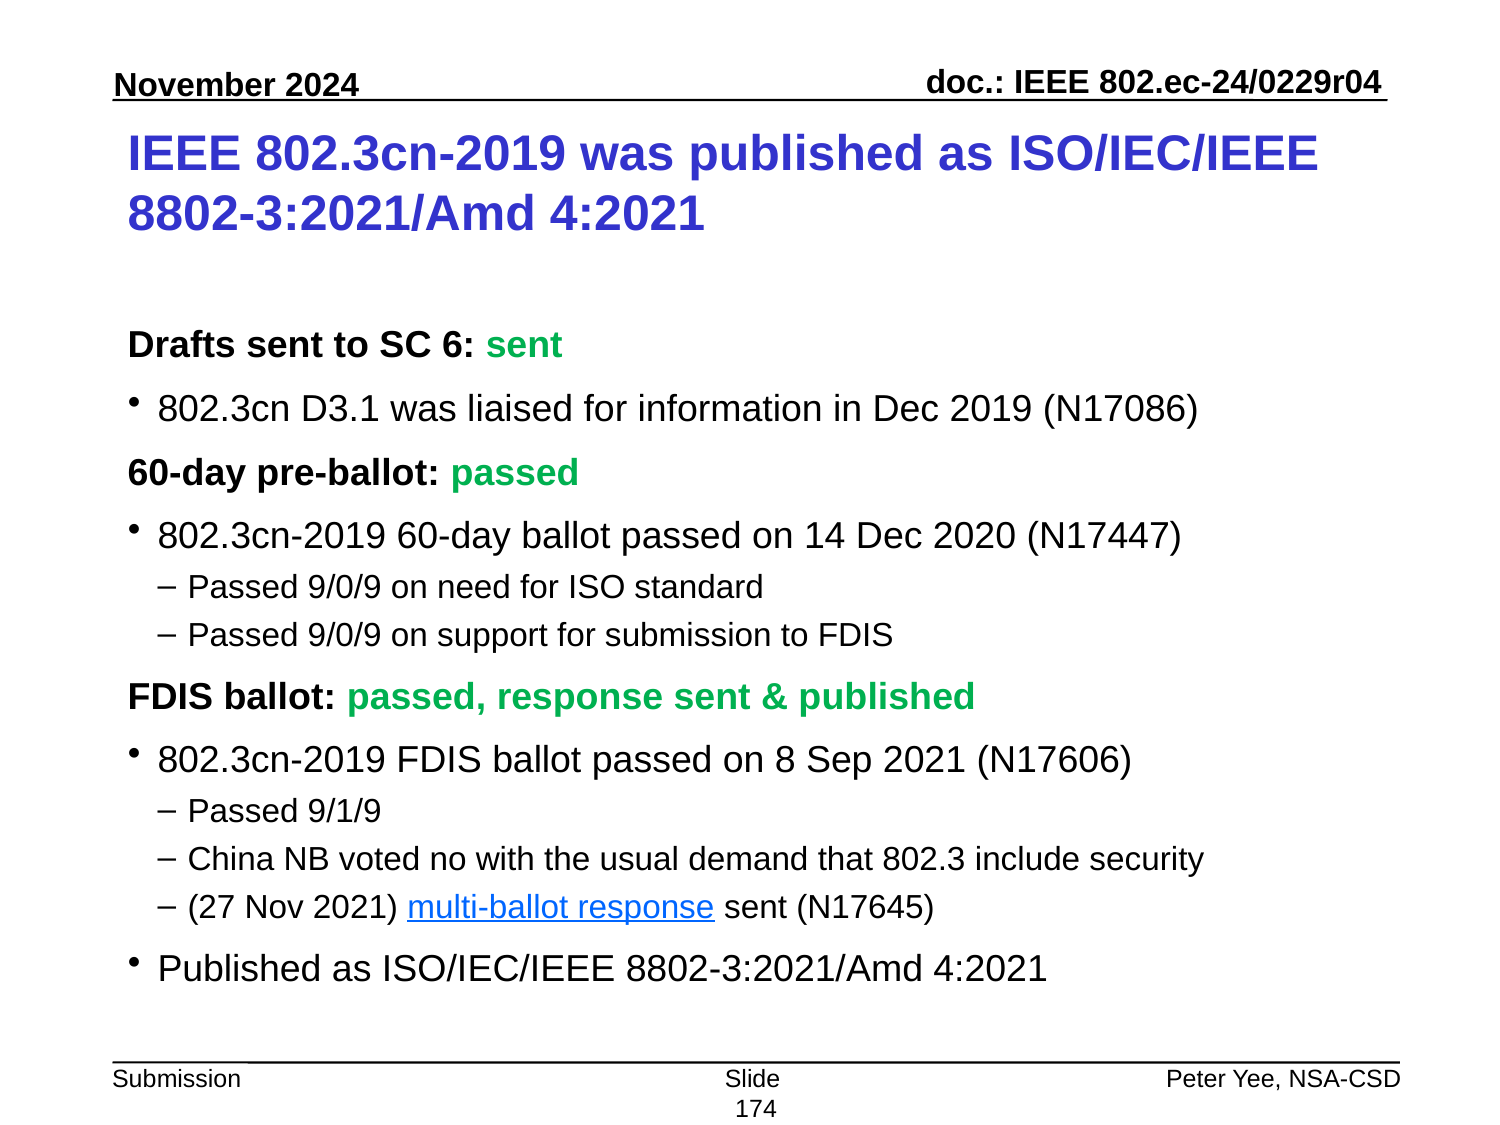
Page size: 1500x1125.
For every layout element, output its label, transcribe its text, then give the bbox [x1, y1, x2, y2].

slide_number Slide 174 [709, 1061, 803, 1093]
footer Peter Yee, NSA-CSD [1164, 1061, 1402, 1093]
list Drafts sent to SC 6: sent 802.3cn D3.1 was liaised for information in Dec 2019 (N17086) 60-day pre-ballot: passed 802.3cn-2019 60-day ballot passed on 14 Dec 2020 (N17447) Passed 9/0/9 on need for ISO standard Passed 9/0/9 on support for submission to FDIS FDIS ballot: passed, response sent & published 802.3cn-2019 FDIS ballot passed on 8 Sep 2021 (N17606) Passed 9/1/9 China NB voted no with the usual demand that 802.3 include security (27 Nov 2021) multi-ballot response sent (N17645) Published as ISO/IEC/IEEE 8802-3:2021/Amd 4:2021 [112, 312, 1388, 988]
title IEEE 802.3cn-2019 was published as ISO/IEC/IEEE 8802-3:2021/Amd 4:2021 [112, 112, 1388, 288]
